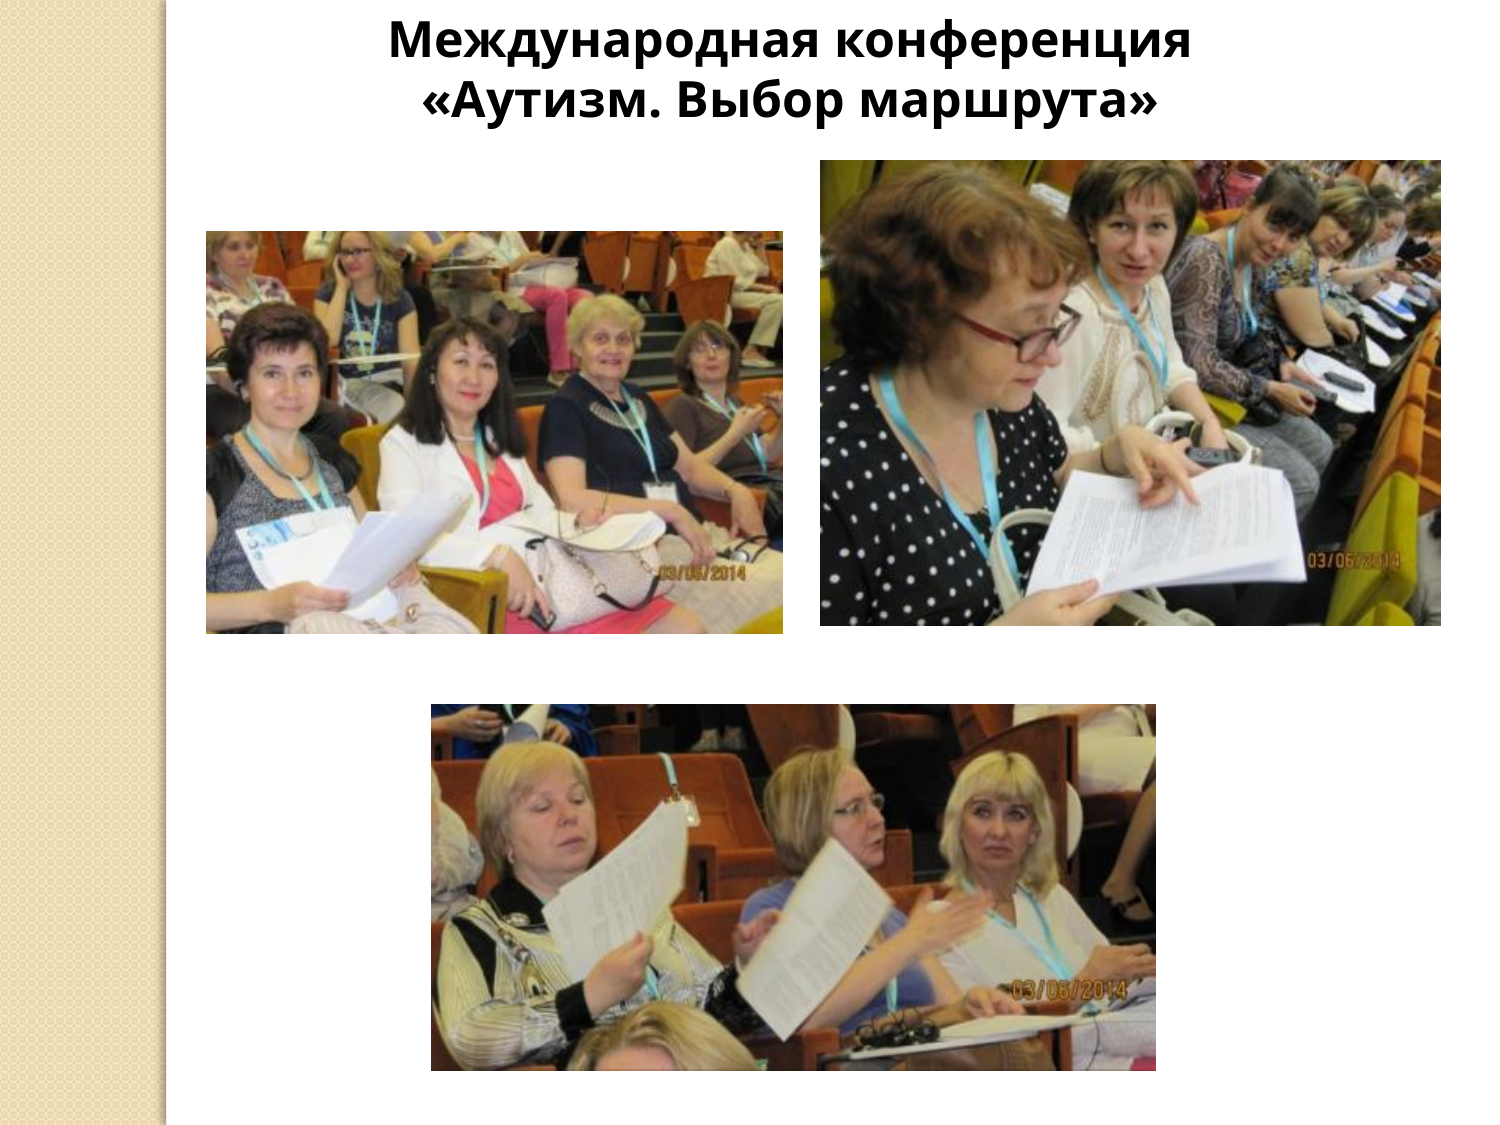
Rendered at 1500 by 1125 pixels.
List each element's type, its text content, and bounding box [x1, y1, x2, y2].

picture [820, 160, 1442, 627]
picture [430, 703, 1157, 1071]
picture [206, 231, 783, 634]
text_box Международная конференция «Аутизм. Выбор маршрута» [93, 0, 1500, 135]
